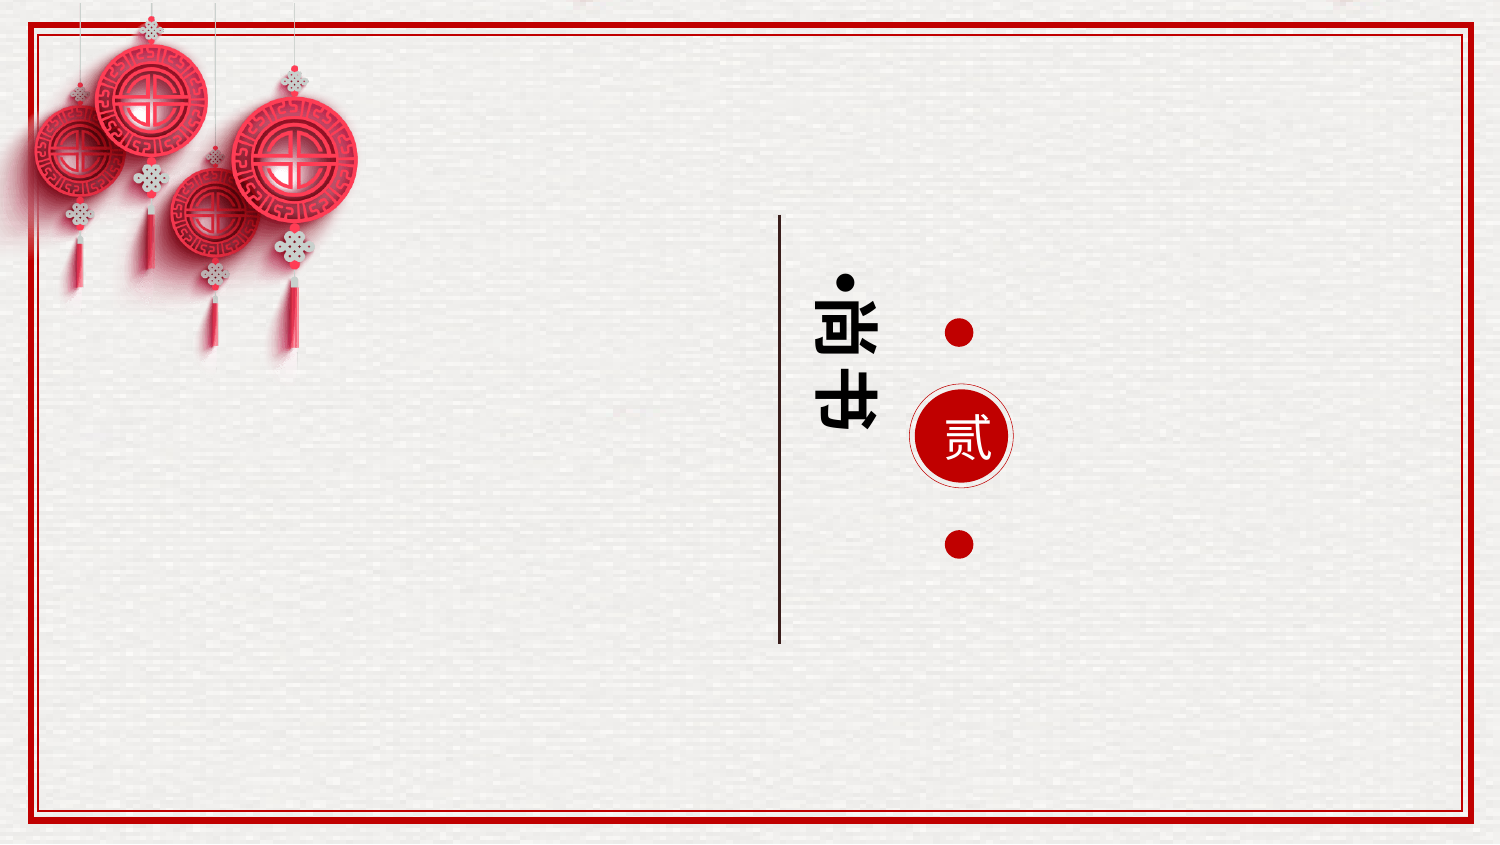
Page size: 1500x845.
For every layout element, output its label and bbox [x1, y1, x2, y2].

text_box [909, 383, 1014, 488]
picture [0, 0, 1500, 844]
